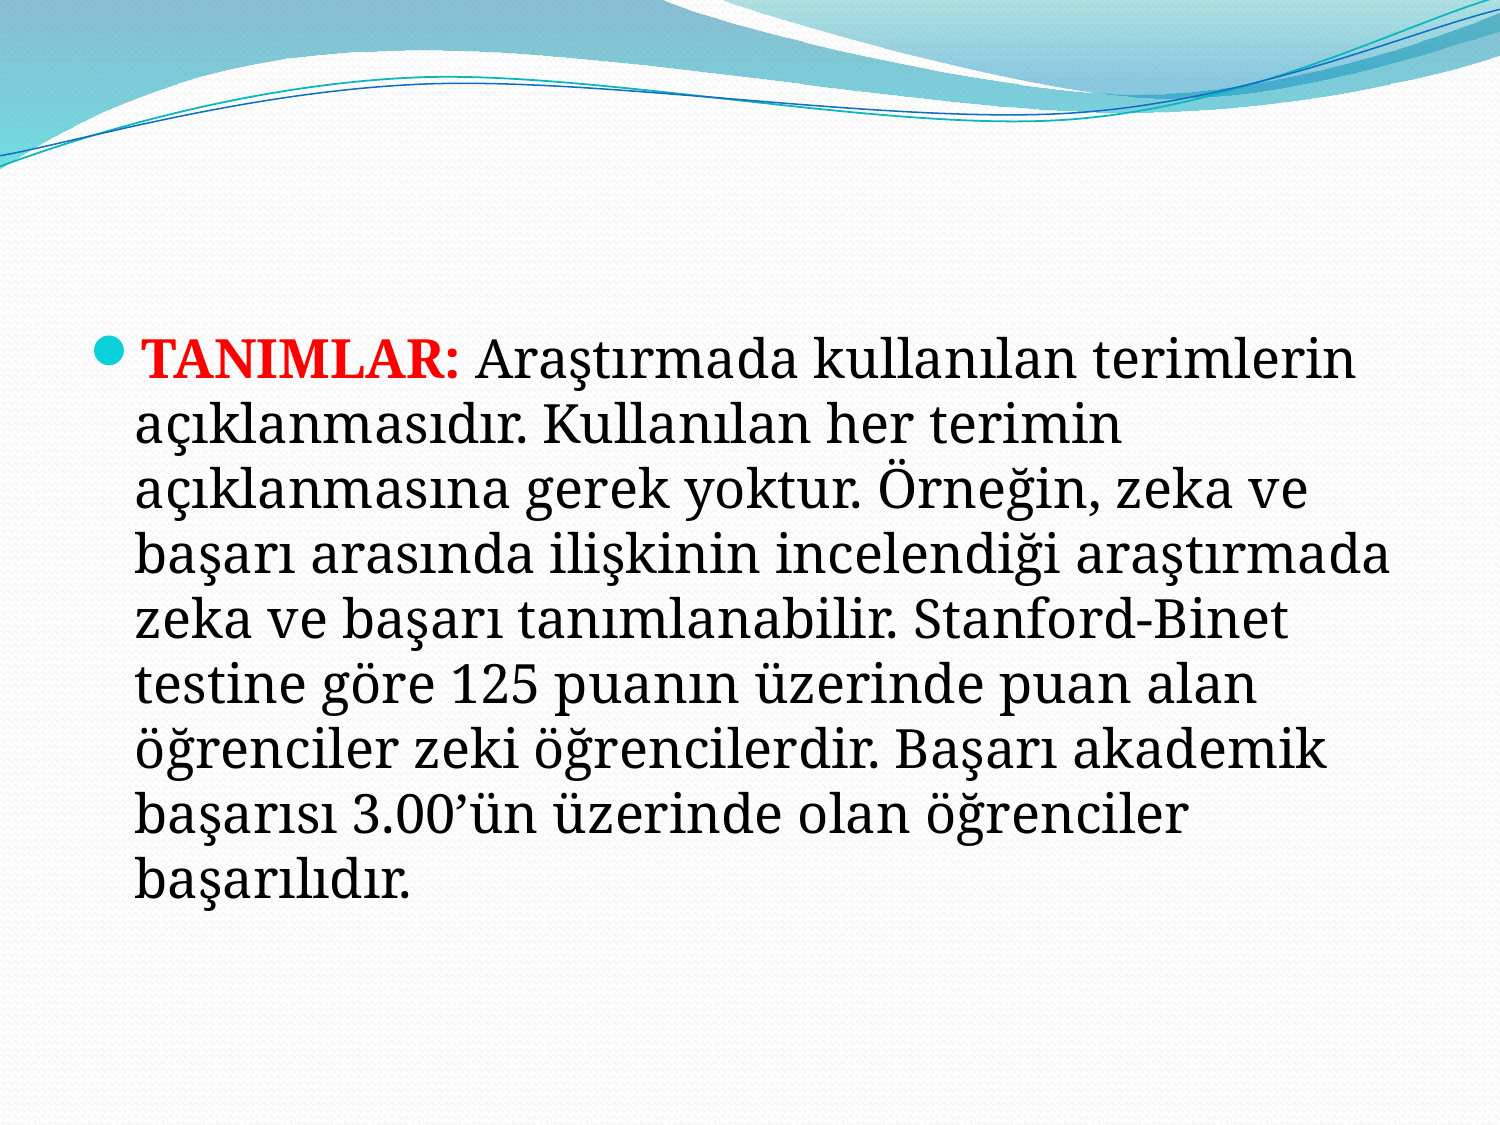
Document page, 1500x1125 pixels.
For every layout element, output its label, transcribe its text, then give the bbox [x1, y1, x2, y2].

list TANIMLAR: Araştırmada kullanılan terimlerin açıklanmasıdır. Kullanılan her terimin açıklanmasına gerek yoktur. Örneğin, zeka ve başarı arasında ilişkinin incelendiği araştırmada zeka ve başarı tanımlanabilir. Stanford-Binet testine göre 125 puanın üzerinde puan alan öğrenciler zeki öğrencilerdir. Başarı akademik başarısı 3.00’ün üzerinde olan öğrenciler başarılıdır. [75, 317, 1425, 1038]
